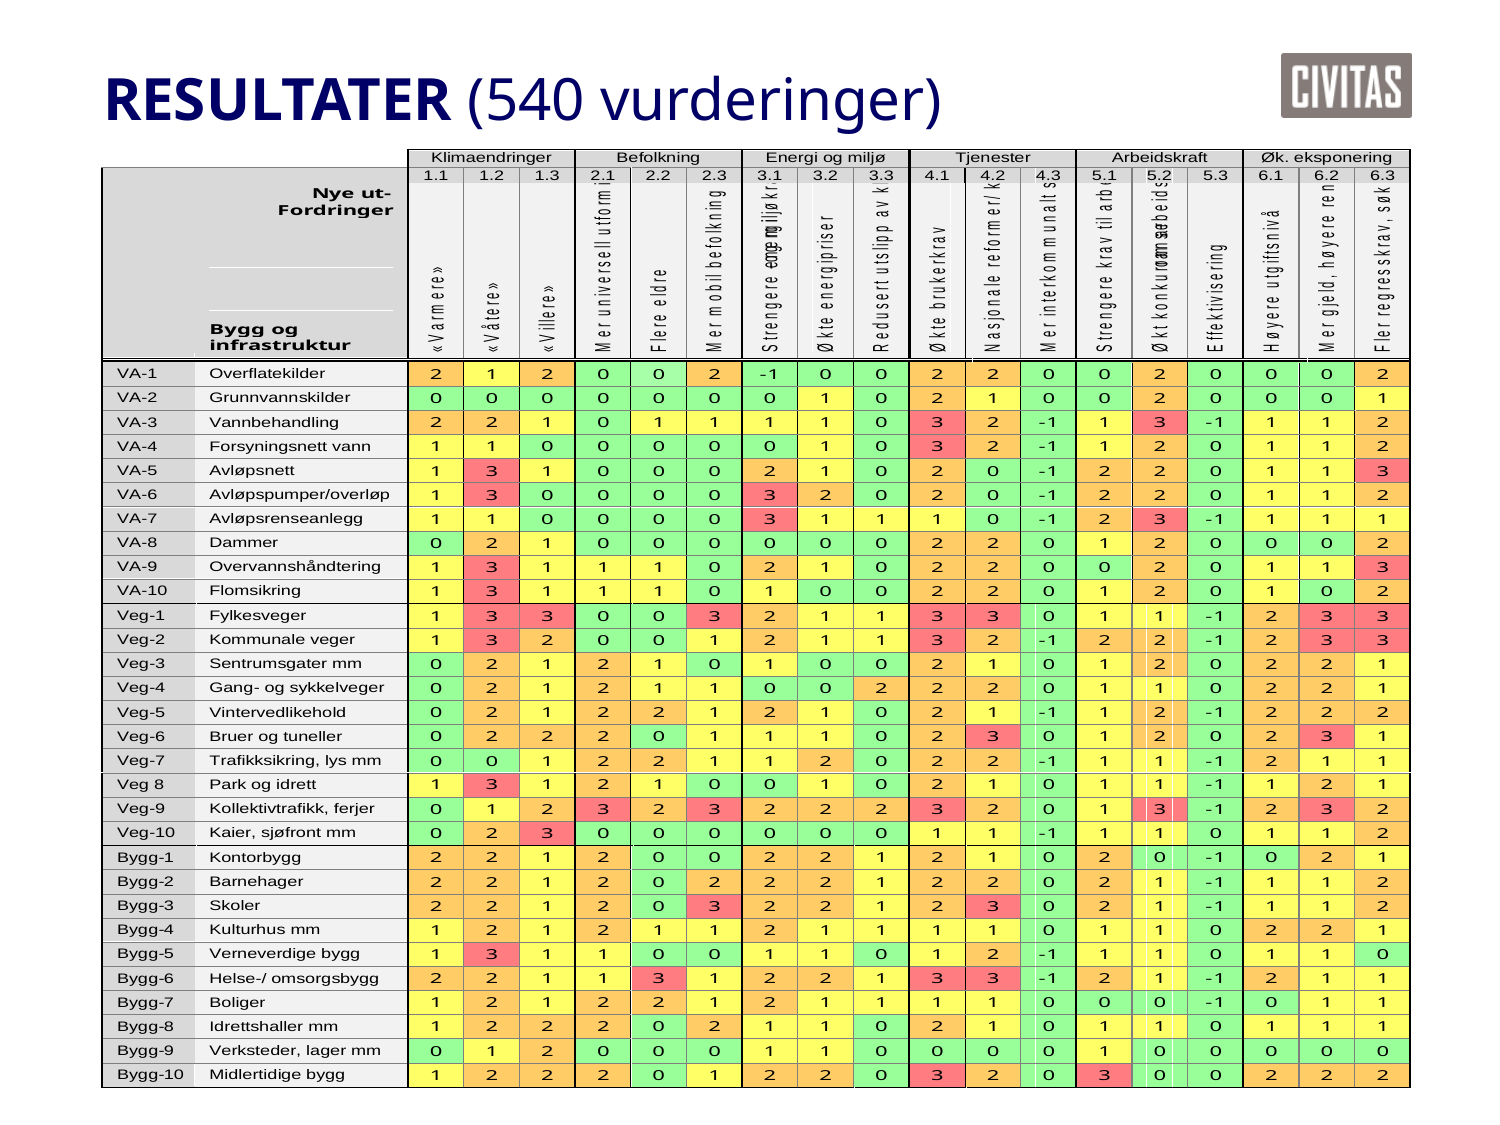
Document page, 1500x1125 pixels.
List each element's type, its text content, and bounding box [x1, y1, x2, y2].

text_box RESULTATER (540 vurderinger) [88, 54, 1412, 140]
picture [1281, 53, 1412, 118]
picture [100, 148, 1412, 1107]
